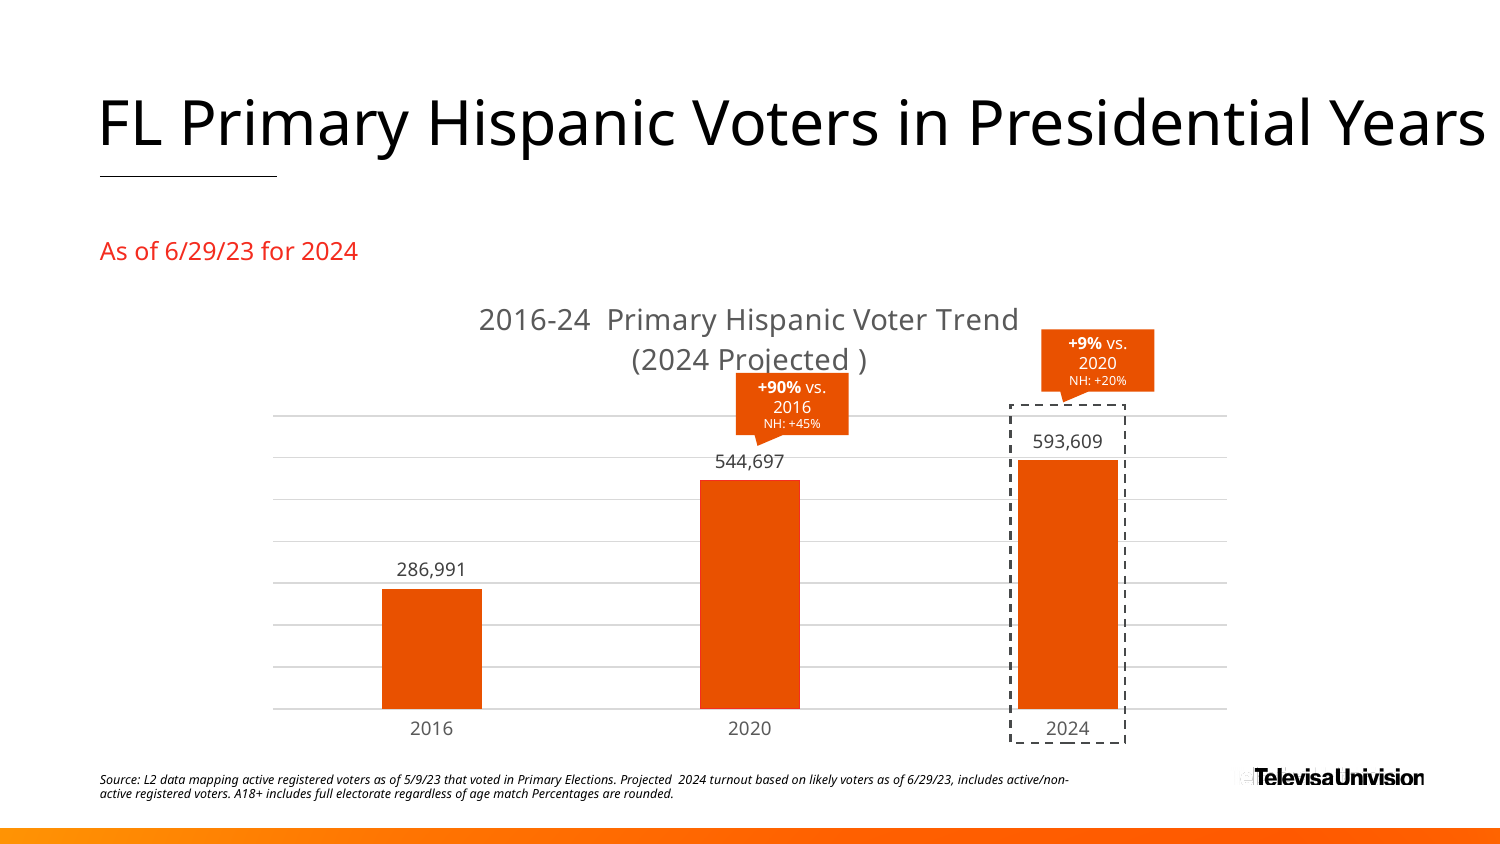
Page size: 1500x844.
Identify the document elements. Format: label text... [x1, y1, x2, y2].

chart [249, 272, 1250, 756]
list As of 6/29/23 for 2024 [85, 227, 657, 273]
text_box Source: L2 data mapping active registered voters as of 5/9/23 that voted in Primary Elections. Projected 2024 turnout based on likely voters as of 6/29/23, includes active/non-active registered voters. A18+ includes full electorate regardless of age match Percentages are rounded. [84, 766, 1109, 796]
list FL Primary Hispanic Voters in Presidential Years [82, 90, 1500, 219]
picture [0, 828, 1500, 844]
